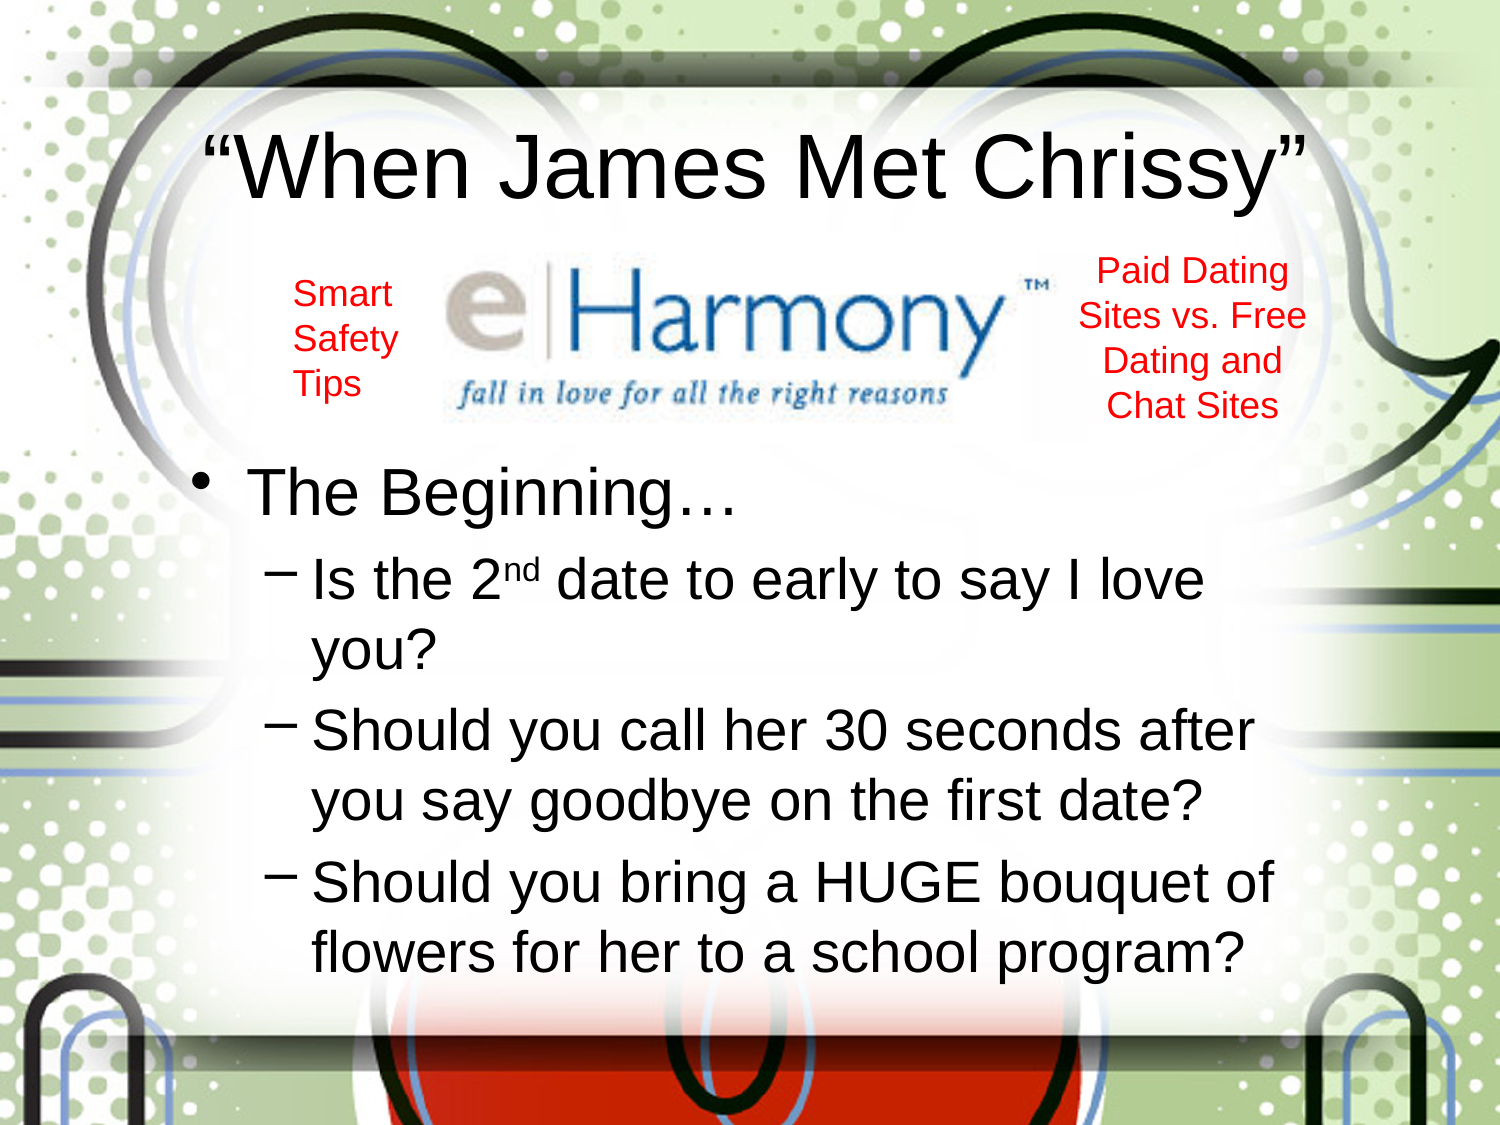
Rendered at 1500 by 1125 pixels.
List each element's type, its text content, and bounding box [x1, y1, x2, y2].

text_box Paid Dating Sites vs. Free Dating and Chat Sites [1094, 238, 1324, 434]
picture [0, 0, 1500, 1125]
text_box Smart Safety Tips [277, 261, 418, 412]
title “When James Met Chrissy” [125, 99, 1388, 233]
list The Beginning… Is the 2nd date to early to say I love you? Should you call her 30 seconds after you say goodbye on the first date? Should you bring a HUGE bouquet of flowers for her to a school program? [174, 441, 1325, 1013]
